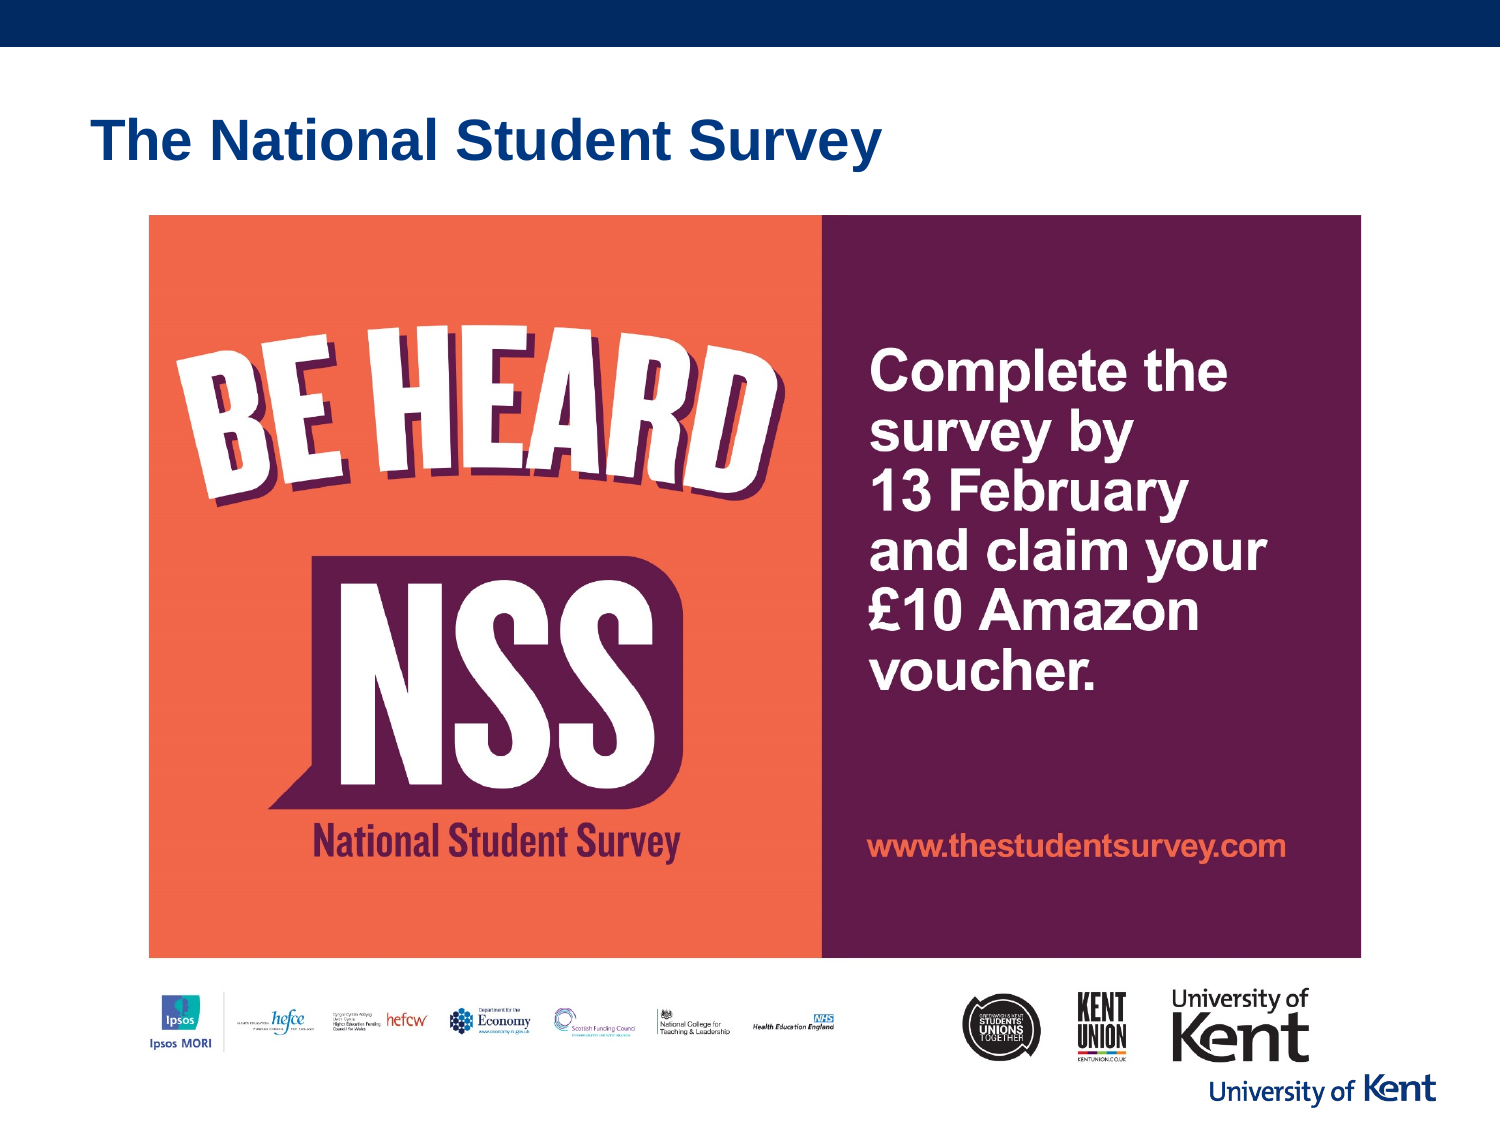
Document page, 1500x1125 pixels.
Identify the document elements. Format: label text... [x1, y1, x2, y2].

title The National Student Survey [75, 90, 1436, 185]
picture [1210, 1074, 1436, 1108]
picture [148, 215, 1362, 1071]
